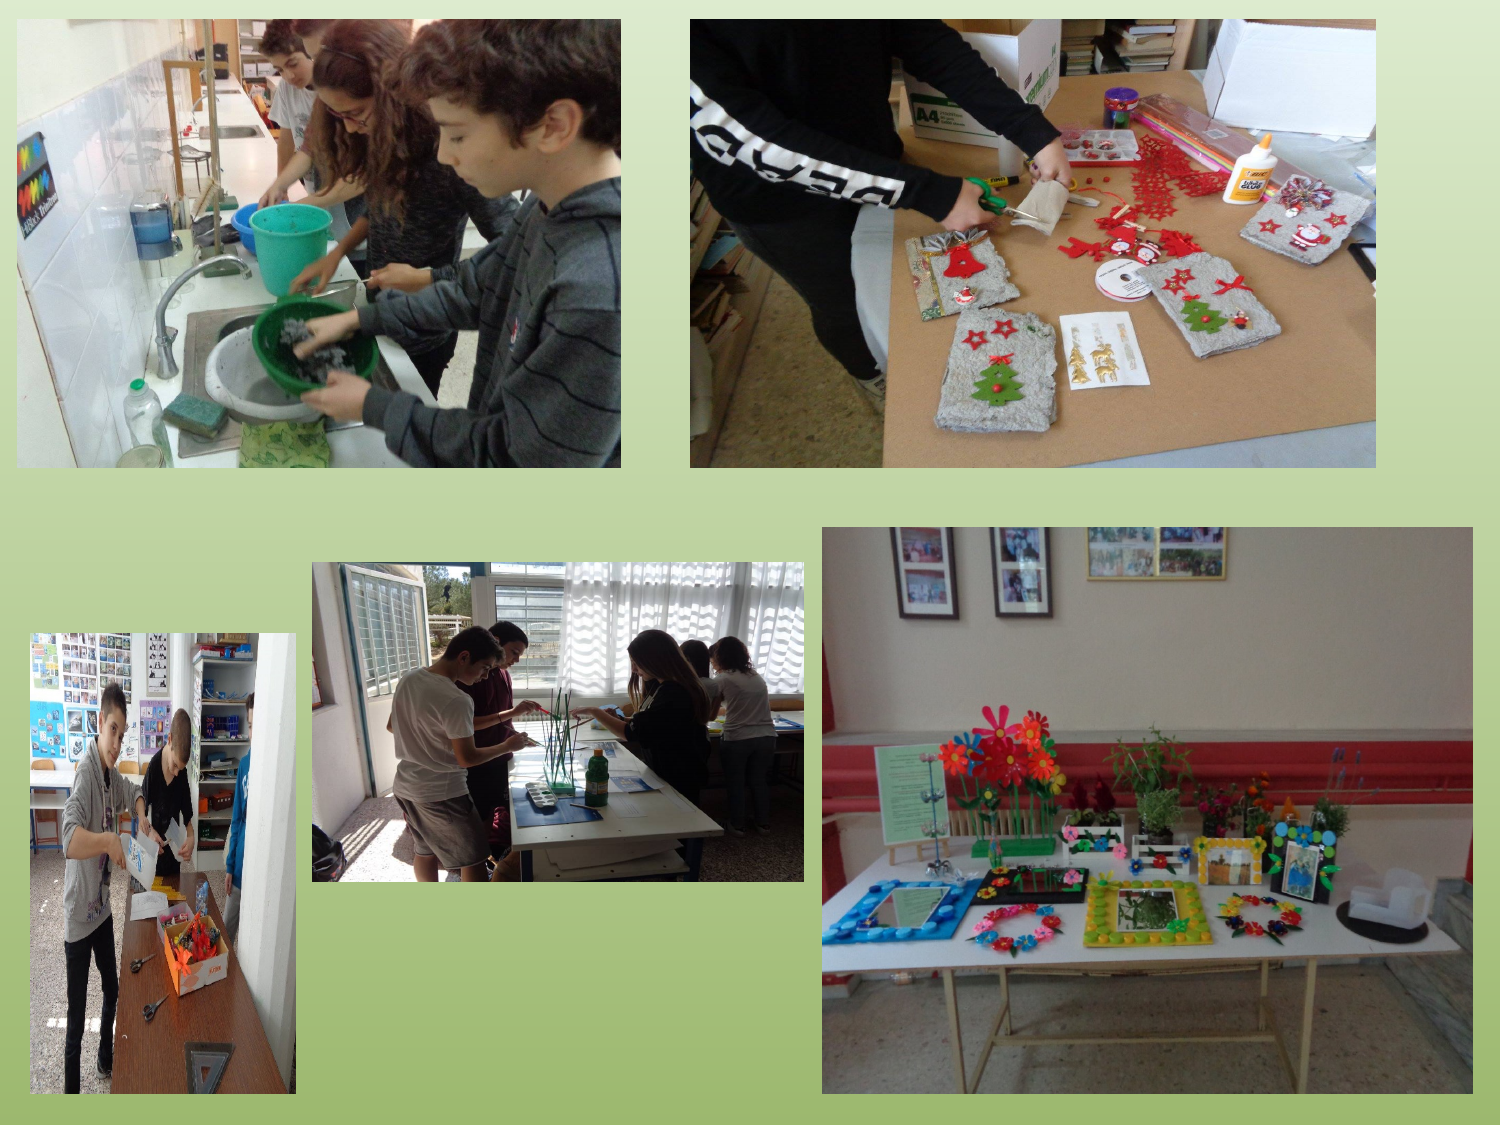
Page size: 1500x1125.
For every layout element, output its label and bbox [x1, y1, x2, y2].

picture [690, 18, 1377, 469]
picture [822, 526, 1473, 1095]
picture [17, 18, 621, 469]
picture [29, 633, 296, 1095]
picture [312, 562, 804, 882]
